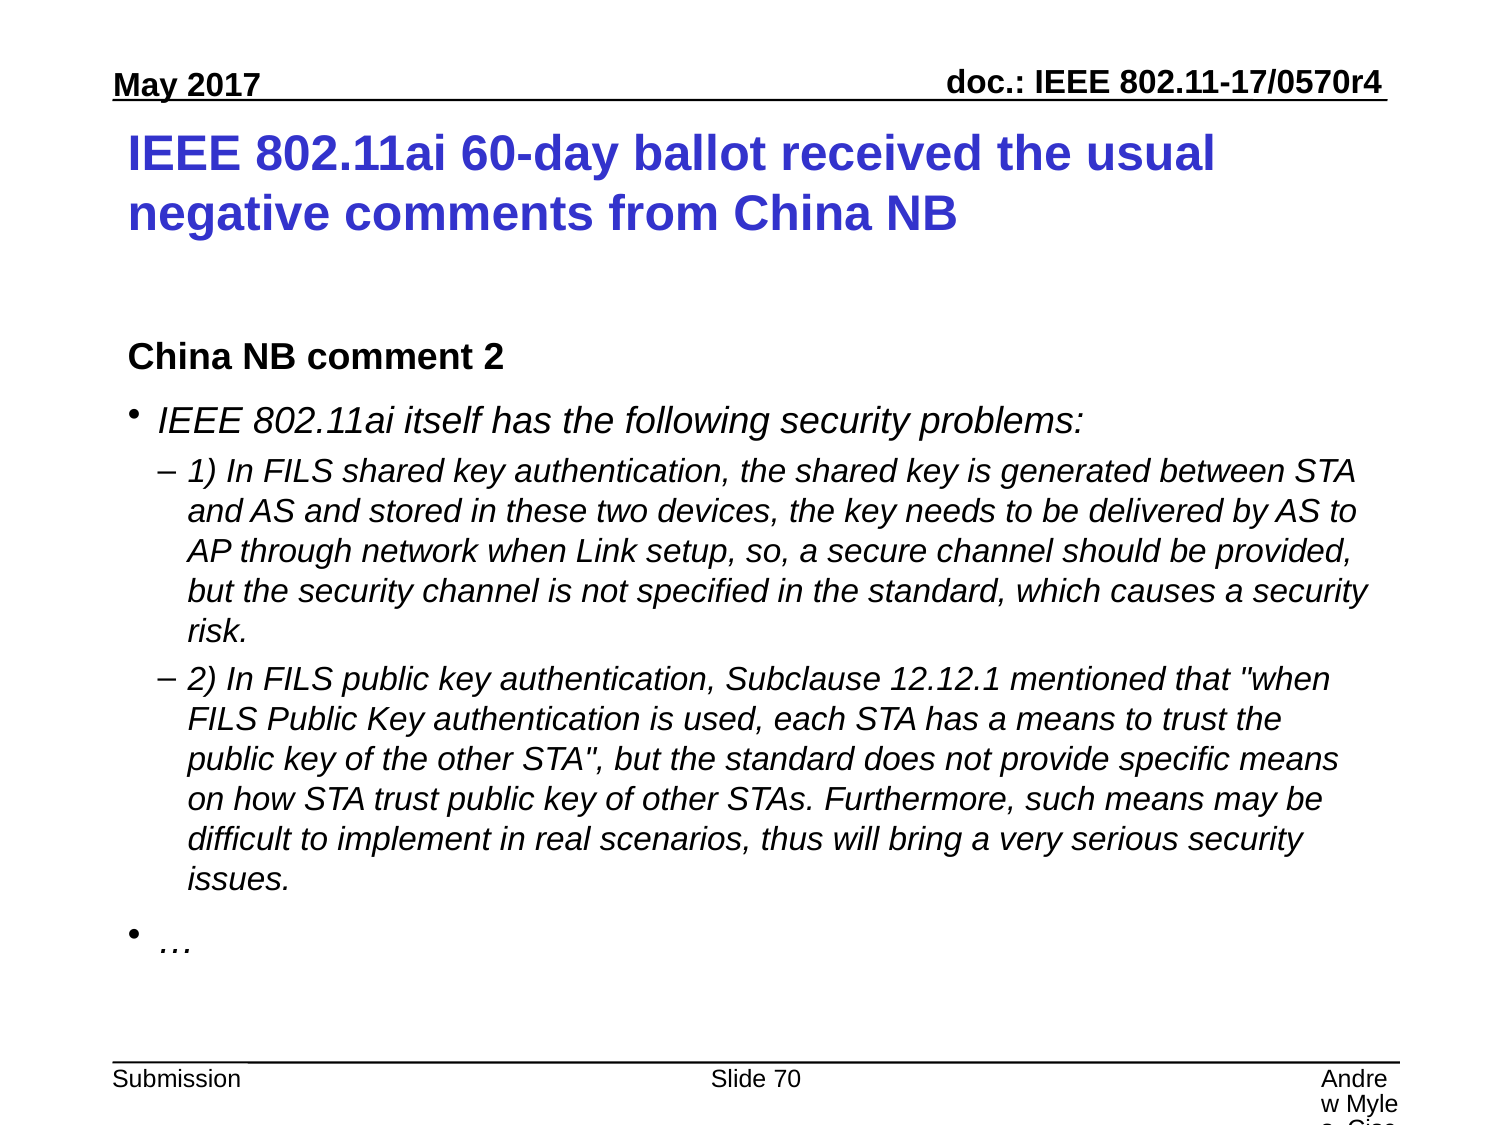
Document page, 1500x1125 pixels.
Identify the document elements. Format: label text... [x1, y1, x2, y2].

title IEEE 802.11ai 60-day ballot received the usual negative comments from China NB [112, 112, 1388, 288]
footer Andrew Myles, Cisco [1320, 1061, 1402, 1093]
slide_number Slide 70 [709, 1061, 803, 1093]
list China NB comment 2 IEEE 802.11ai itself has the following security problems: 1) In FILS shared key authentication, the shared key is generated between STA and AS and stored in these two devices, the key needs to be delivered by AS to AP through network when Link setup, so, a secure channel should be provided, but the security channel is not specified in the standard, which causes a security risk. 2) In FILS public key authentication, Subclause 12.12.1 mentioned that "when FILS Public Key authentication is used, each STA has a means to trust the public key of the other STA", but the standard does not provide specific means on how STA trust public key of other STAs. Furthermore, such means may be difficult to implement in real scenarios, thus will bring a very serious security issues. … [112, 324, 1388, 1000]
